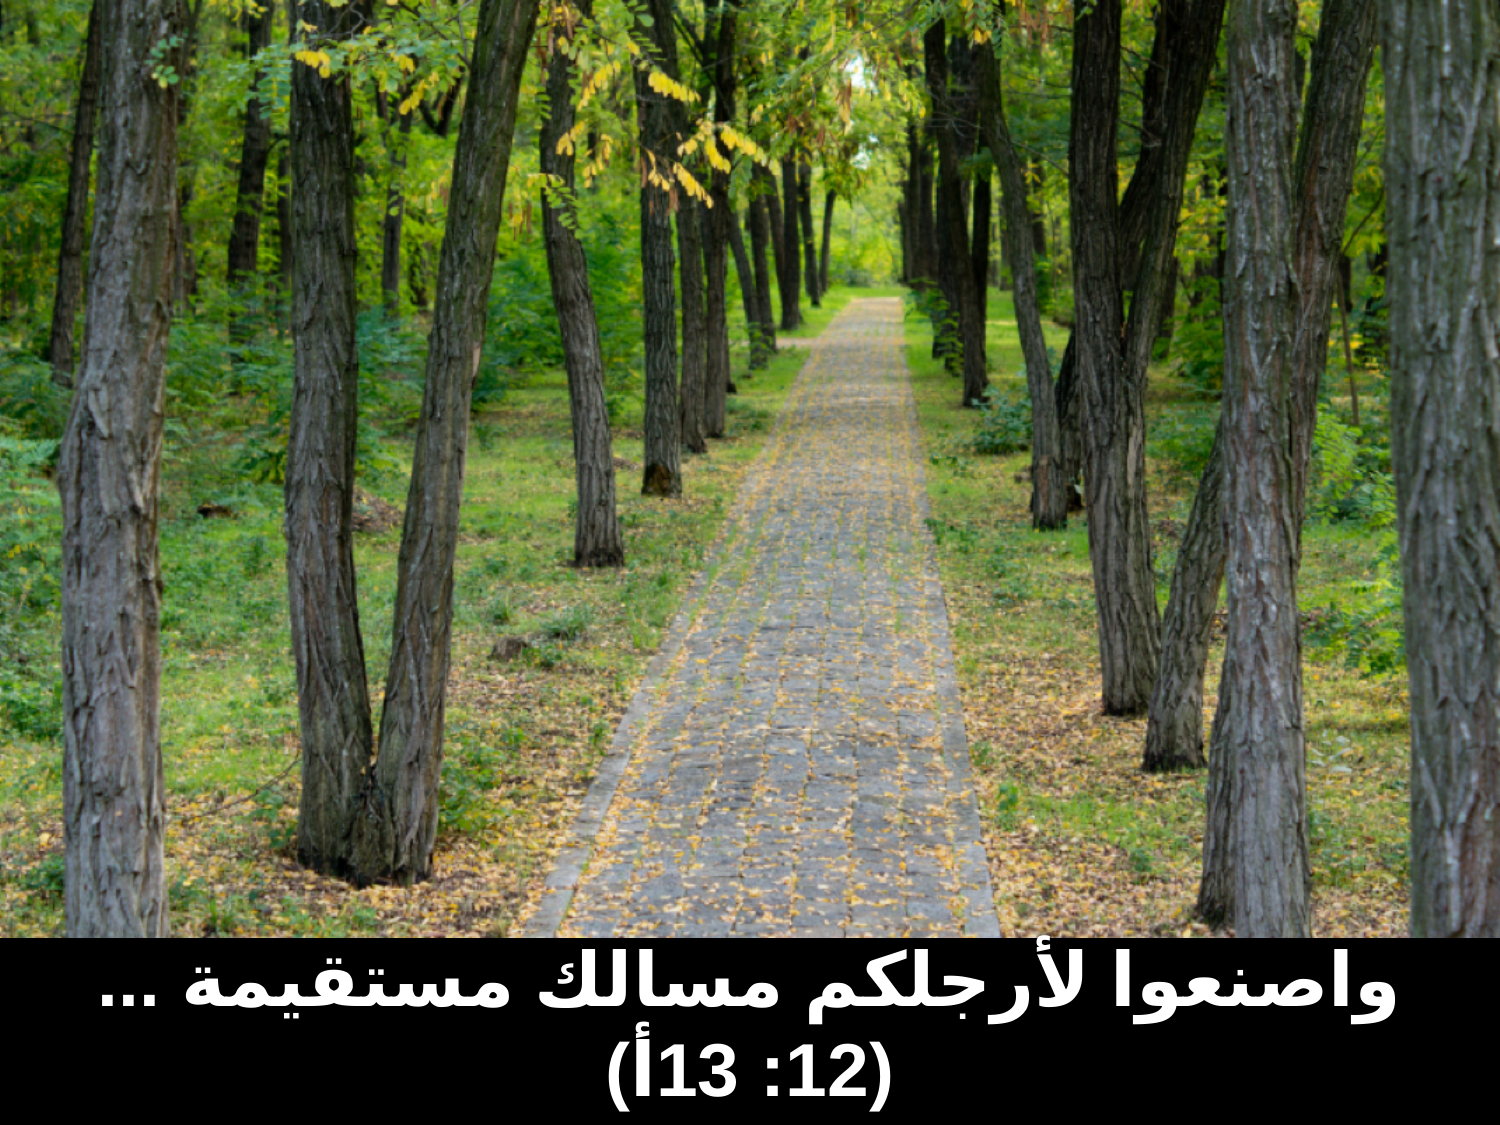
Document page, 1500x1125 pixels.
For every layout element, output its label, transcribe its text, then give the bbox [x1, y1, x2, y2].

picture [0, 0, 1500, 938]
title واصنعوا لأرجلكم مسالك مستقيمة ... (12: 13أ) [0, 945, 1500, 1125]
